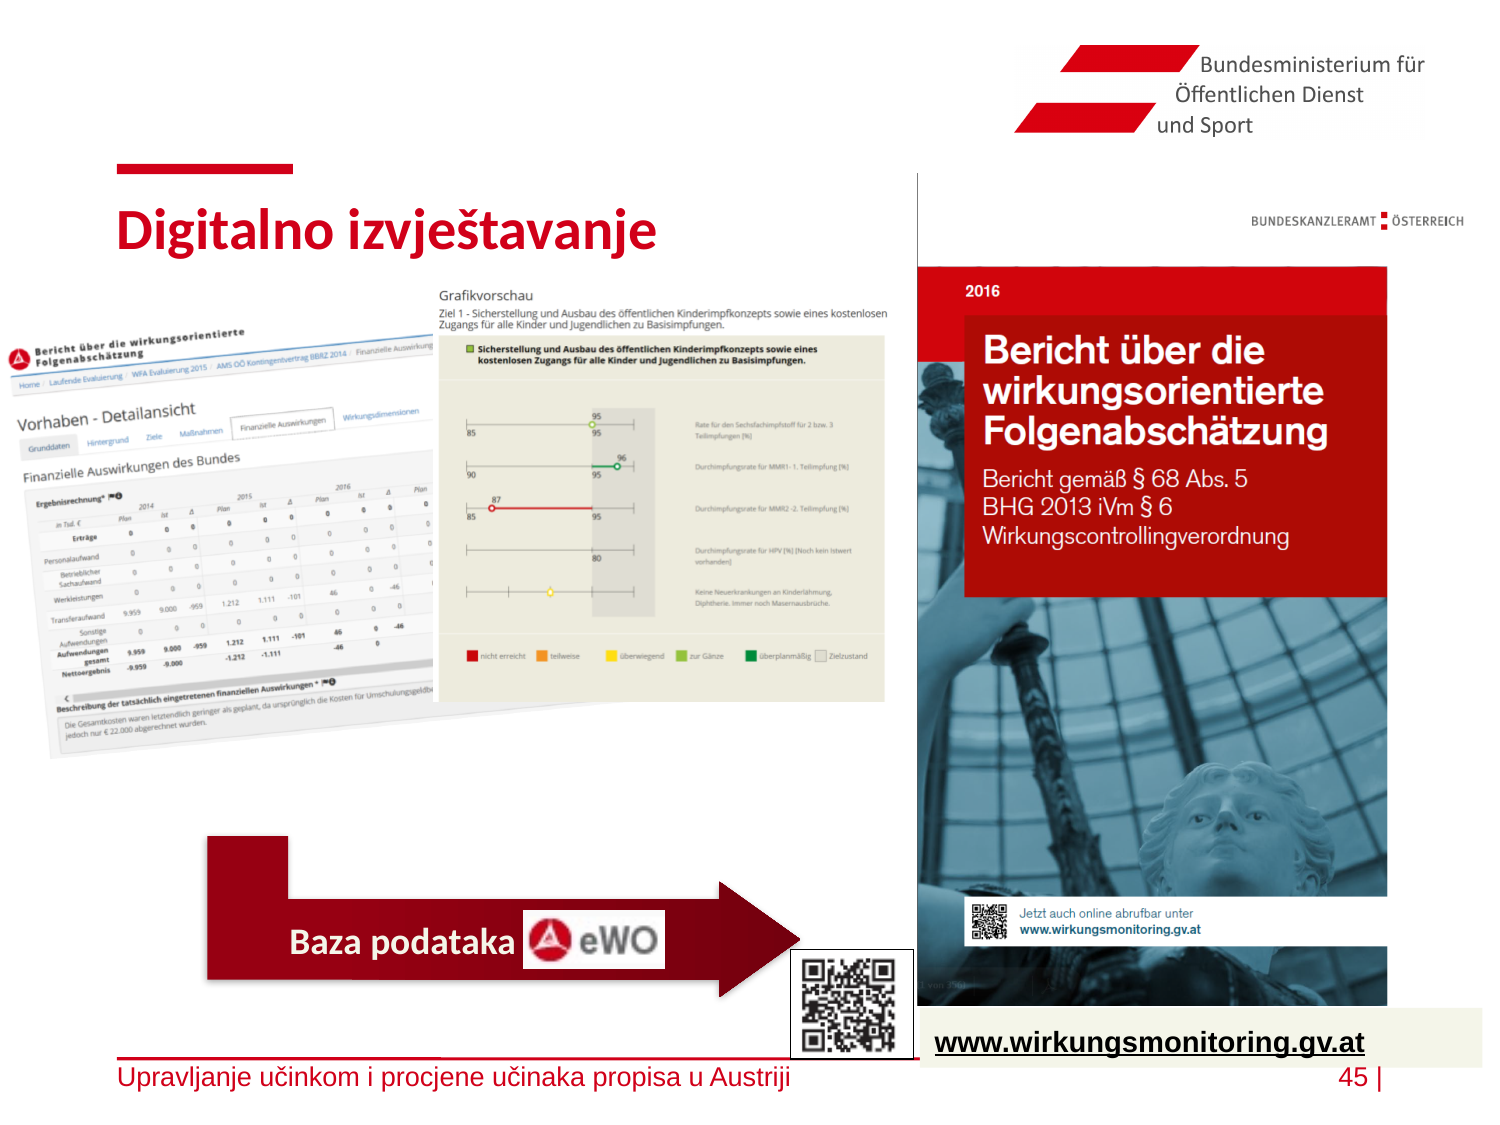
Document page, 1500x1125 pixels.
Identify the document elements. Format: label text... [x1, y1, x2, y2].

footer Upravljanje učinkom i procjene učinaka propisa u Austriji [116, 1058, 949, 1092]
picture [1014, 45, 1425, 140]
list Baza podataka [289, 916, 644, 980]
slide_number 45 | [1032, 1058, 1383, 1092]
text_box www.wirkungsmonitoring.gv.at [919, 1014, 1483, 1068]
picture [917, 172, 1500, 1007]
picture [522, 910, 666, 969]
picture [2, 282, 890, 759]
title Digitalno izvještavanje [116, 191, 912, 366]
text_box [207, 835, 801, 997]
picture [791, 950, 914, 1059]
